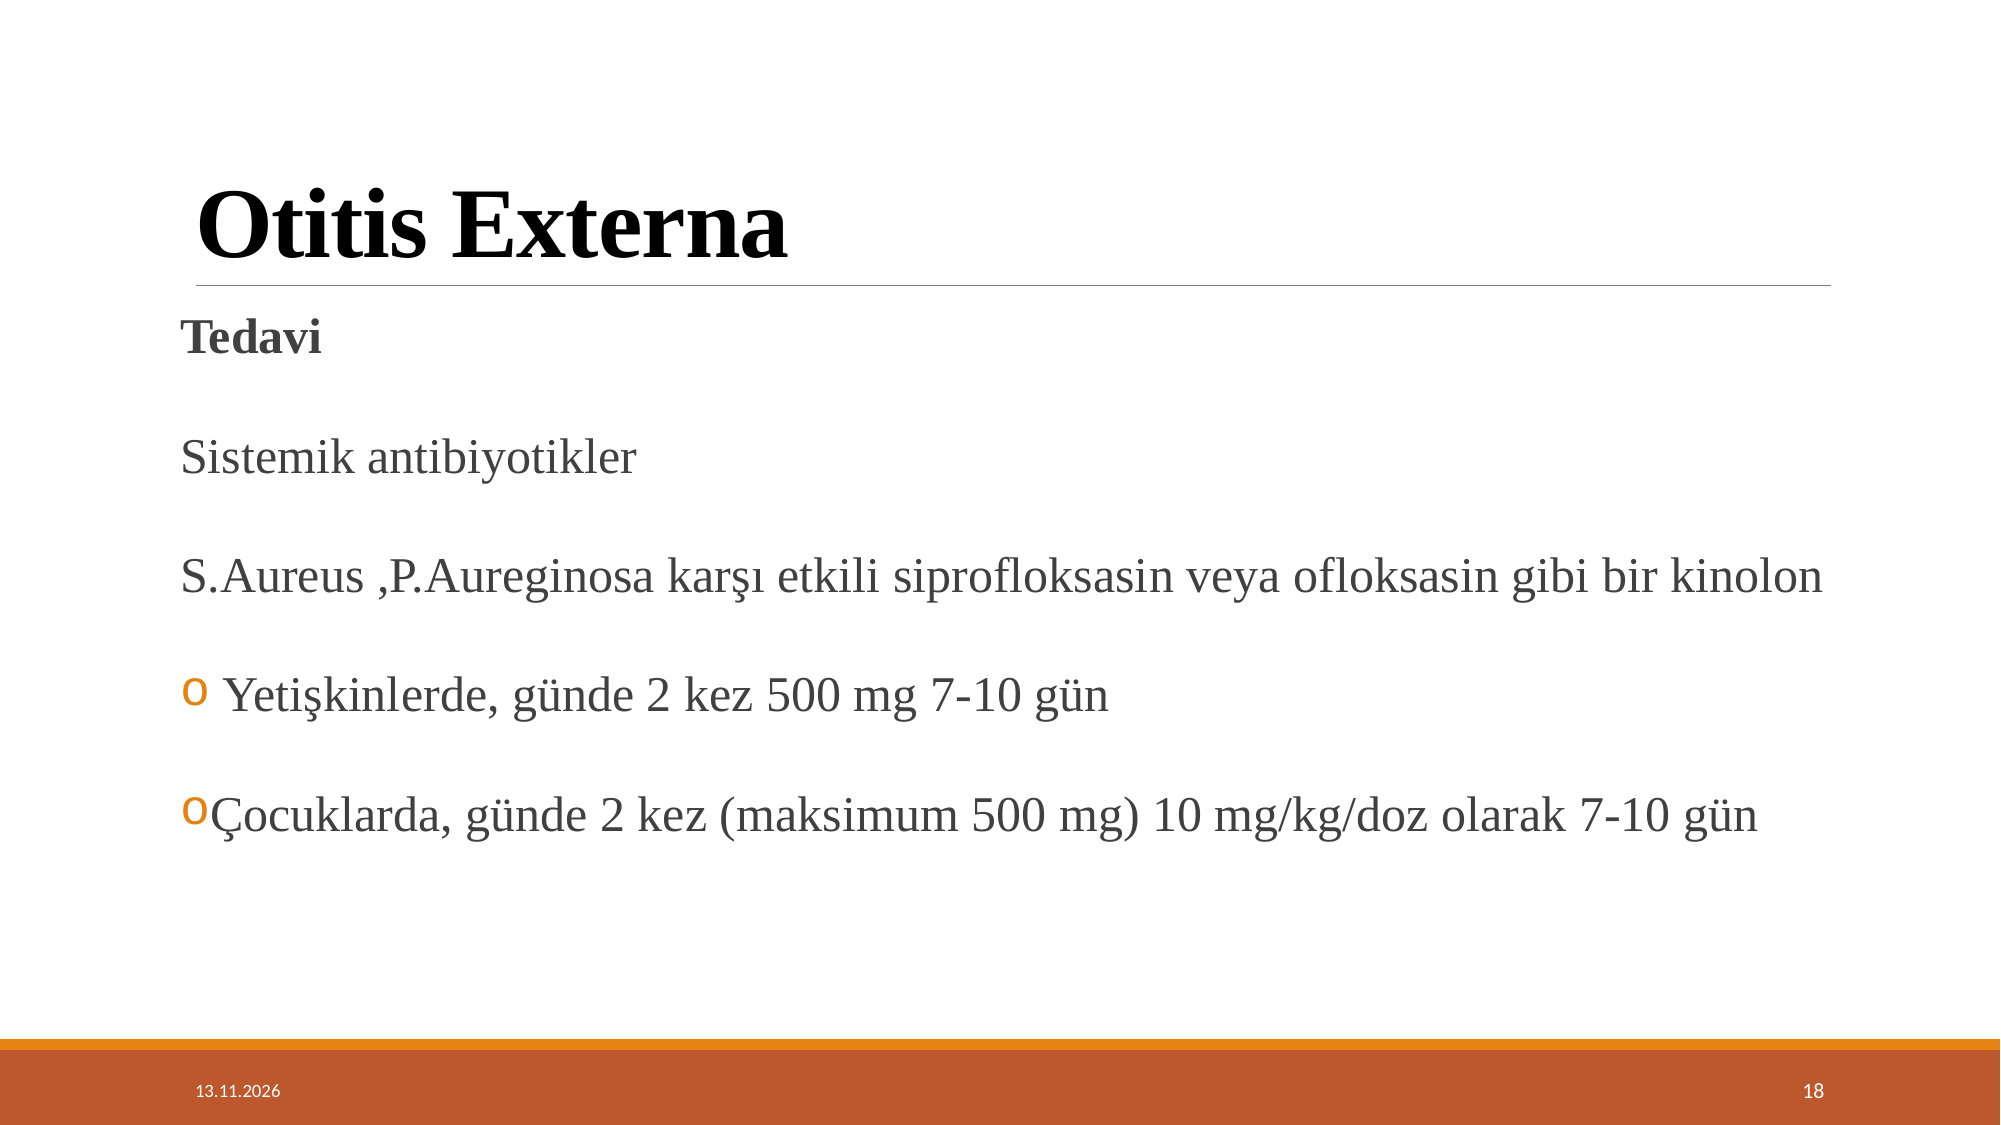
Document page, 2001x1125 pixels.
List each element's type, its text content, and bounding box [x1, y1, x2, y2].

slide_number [180, 1059, 586, 1120]
slide_number 18 [1624, 1059, 1840, 1120]
title Otitis Externa [180, 47, 1830, 285]
list Tedavi Sistemik antibiyotikler S.Aureus ,P.Aureginosa karşı etkili siprofloksasin veya ofloksasin gibi bir kinolon Yetişkinlerde, günde 2 kez 500 mg 7-10 gün Çocuklarda, günde 2 kez (maksimum 500 mg) 10 mg/kg/doz olarak 7-10 gün [180, 302, 1830, 963]
